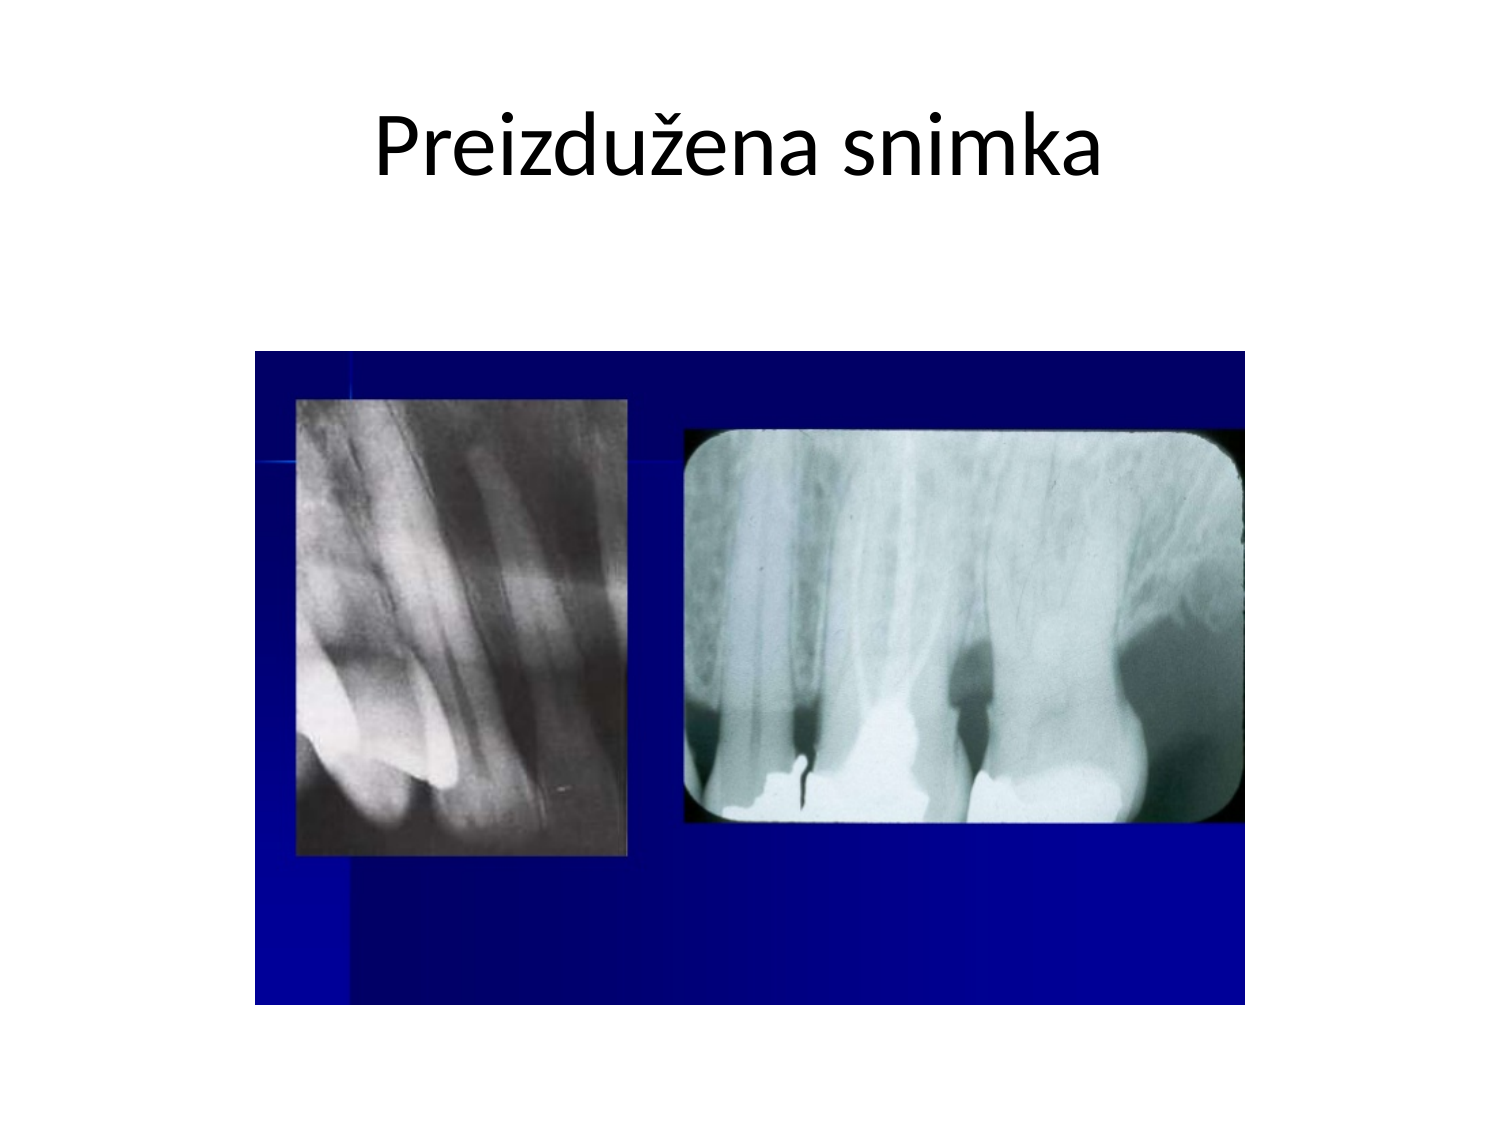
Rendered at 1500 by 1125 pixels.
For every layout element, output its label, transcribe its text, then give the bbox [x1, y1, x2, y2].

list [254, 351, 1246, 1006]
title Preizdužena snimka [75, 45, 1425, 233]
